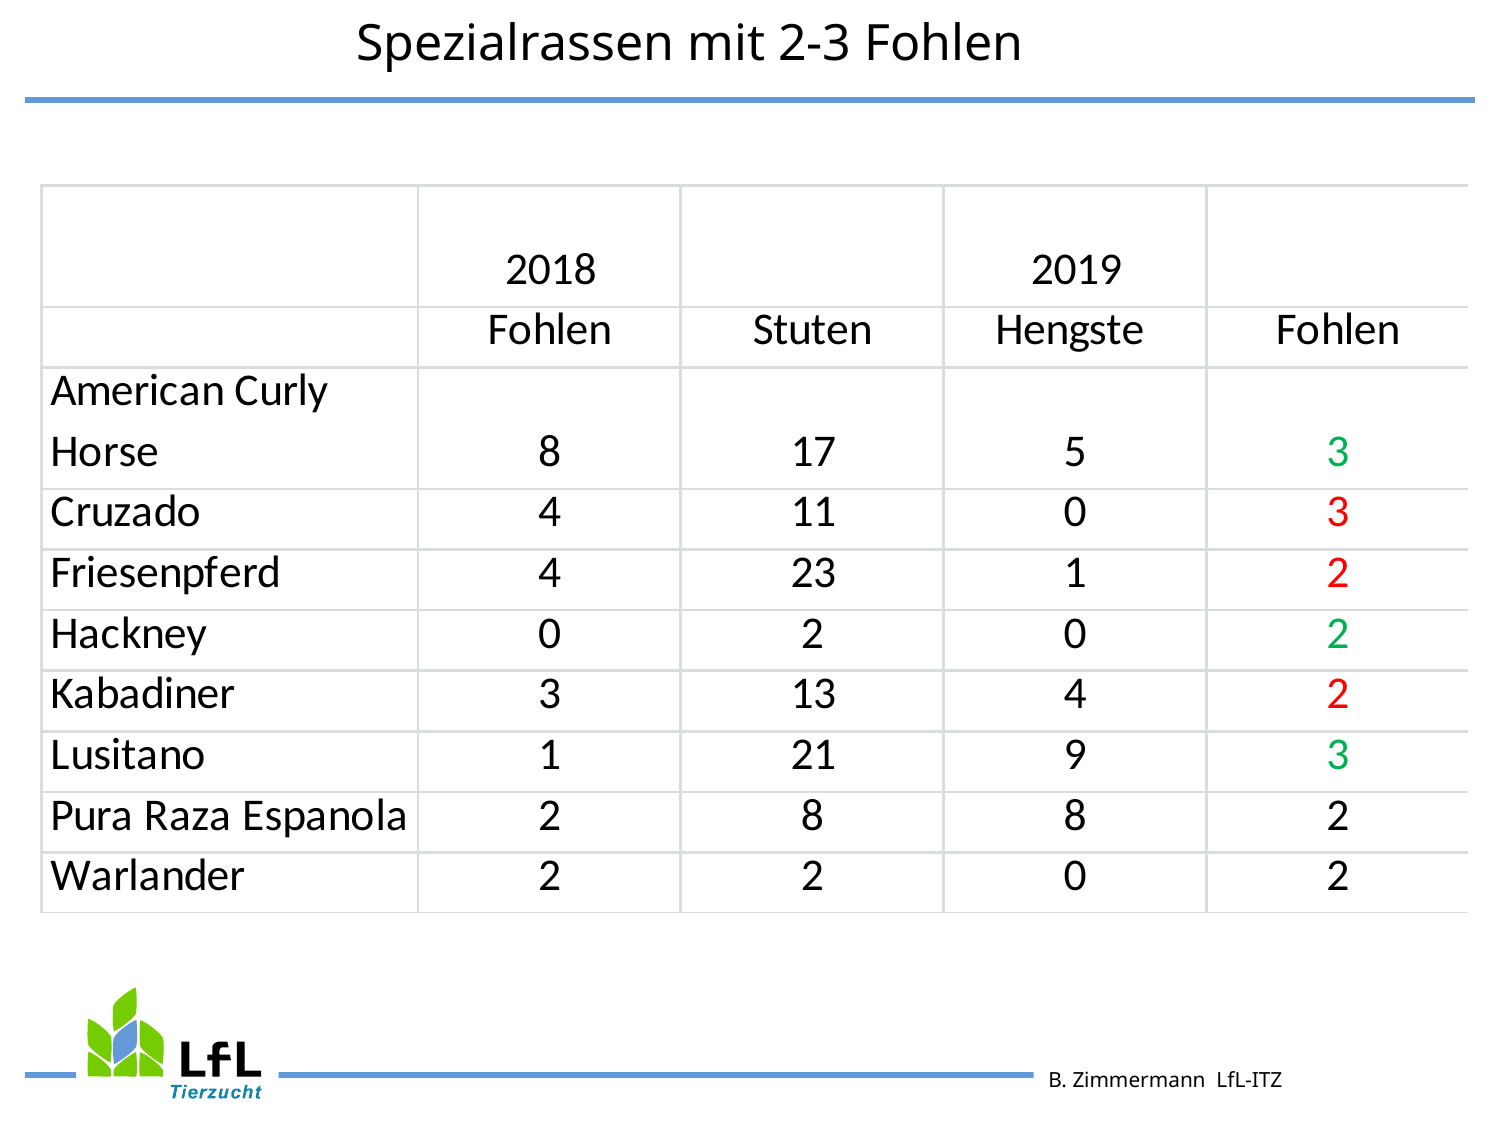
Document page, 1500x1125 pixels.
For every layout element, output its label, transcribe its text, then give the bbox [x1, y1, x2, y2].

text_box Spezialrassen mit 2-3 Fohlen [123, 2, 1270, 78]
picture [40, 184, 1471, 915]
